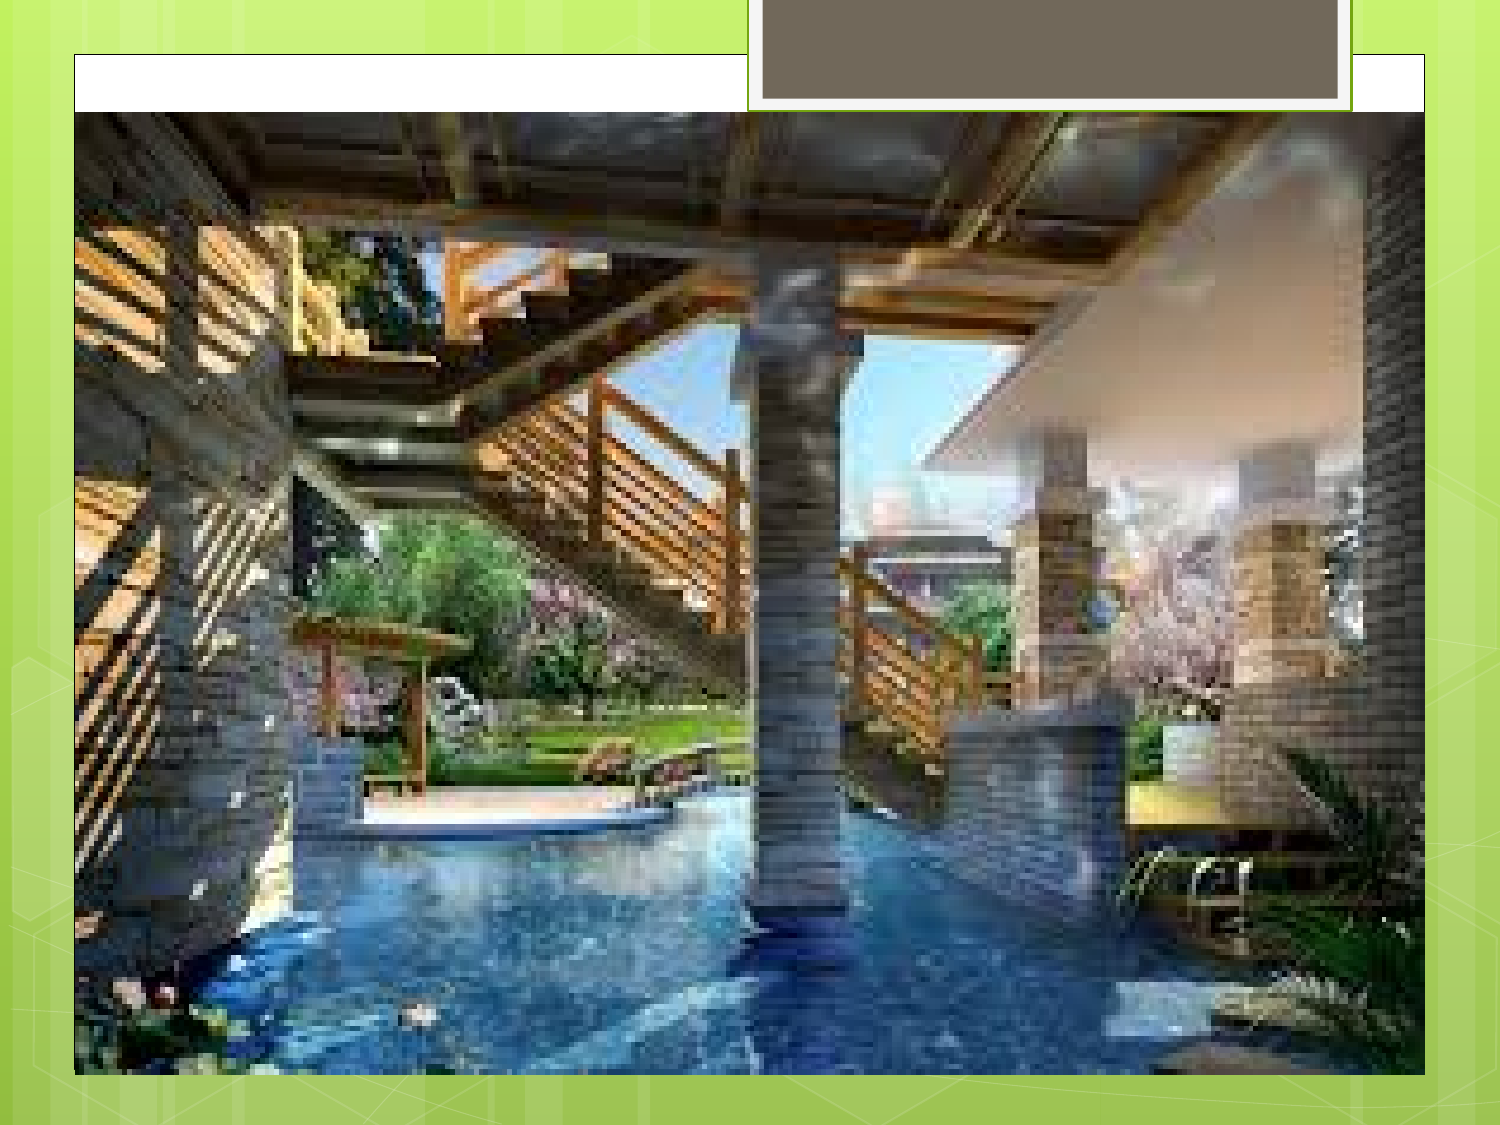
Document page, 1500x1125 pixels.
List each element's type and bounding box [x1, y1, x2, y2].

picture [74, 112, 1426, 1076]
